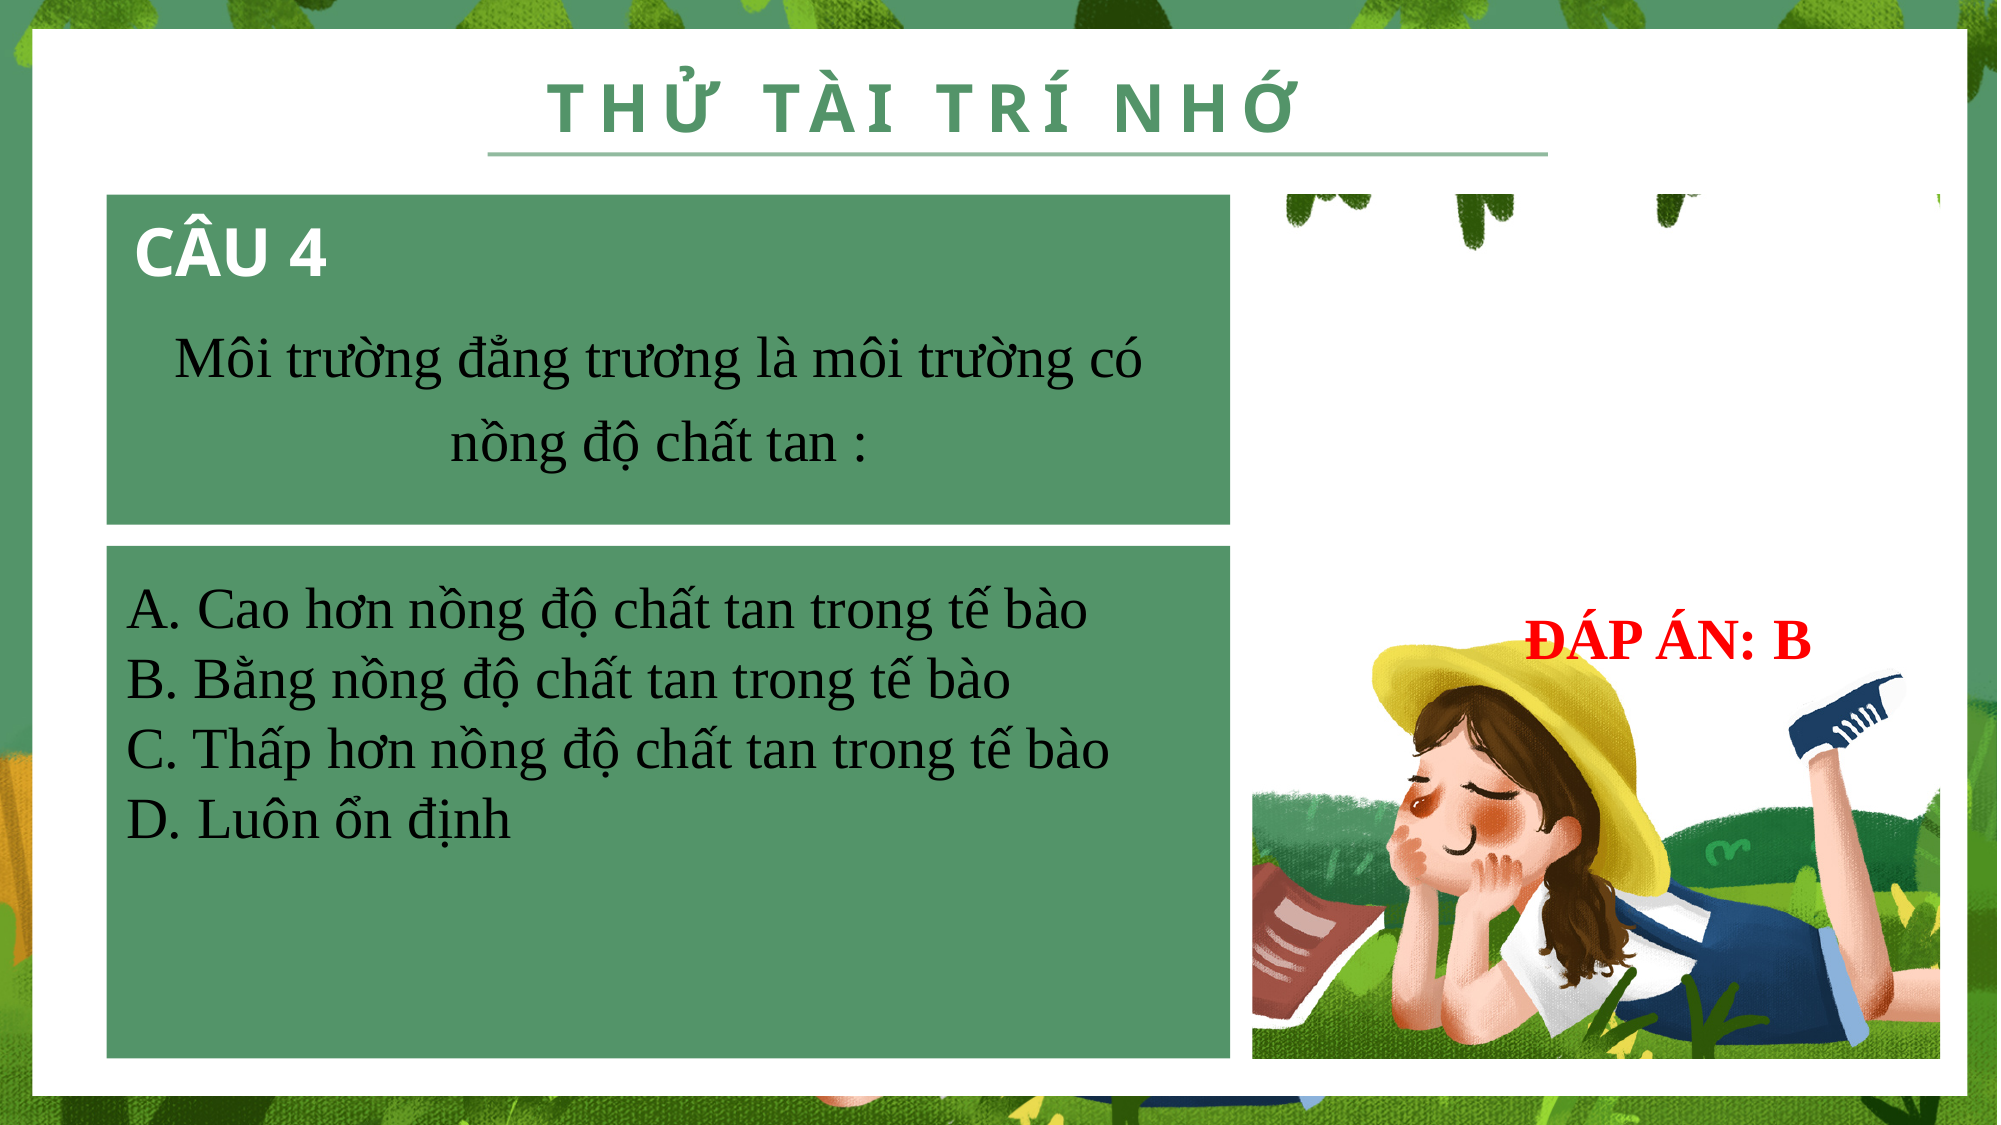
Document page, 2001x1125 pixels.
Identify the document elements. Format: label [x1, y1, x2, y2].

text_box [0, 0, 1997, 1125]
text_box [106, 194, 1231, 1059]
